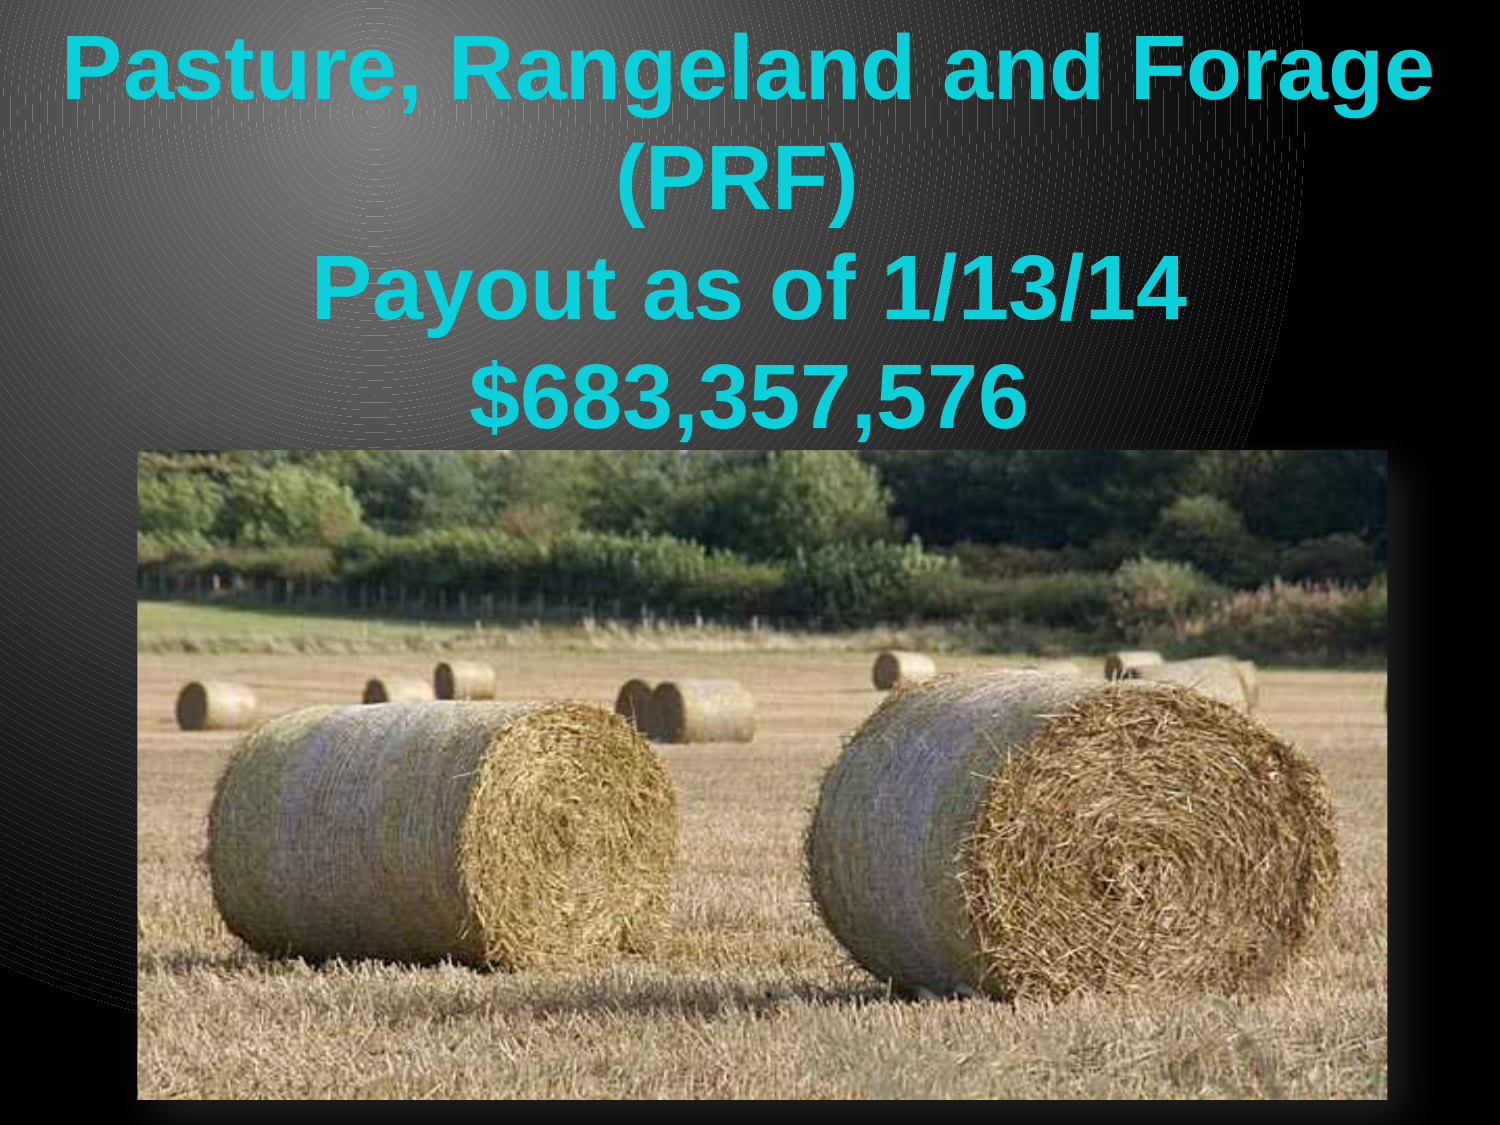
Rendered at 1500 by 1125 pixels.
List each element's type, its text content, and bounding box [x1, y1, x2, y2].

picture [137, 449, 1388, 1101]
text_box Pasture, Rangeland and Forage (PRF) Payout as of 1/13/14 $683,357,576 [0, 0, 1500, 575]
